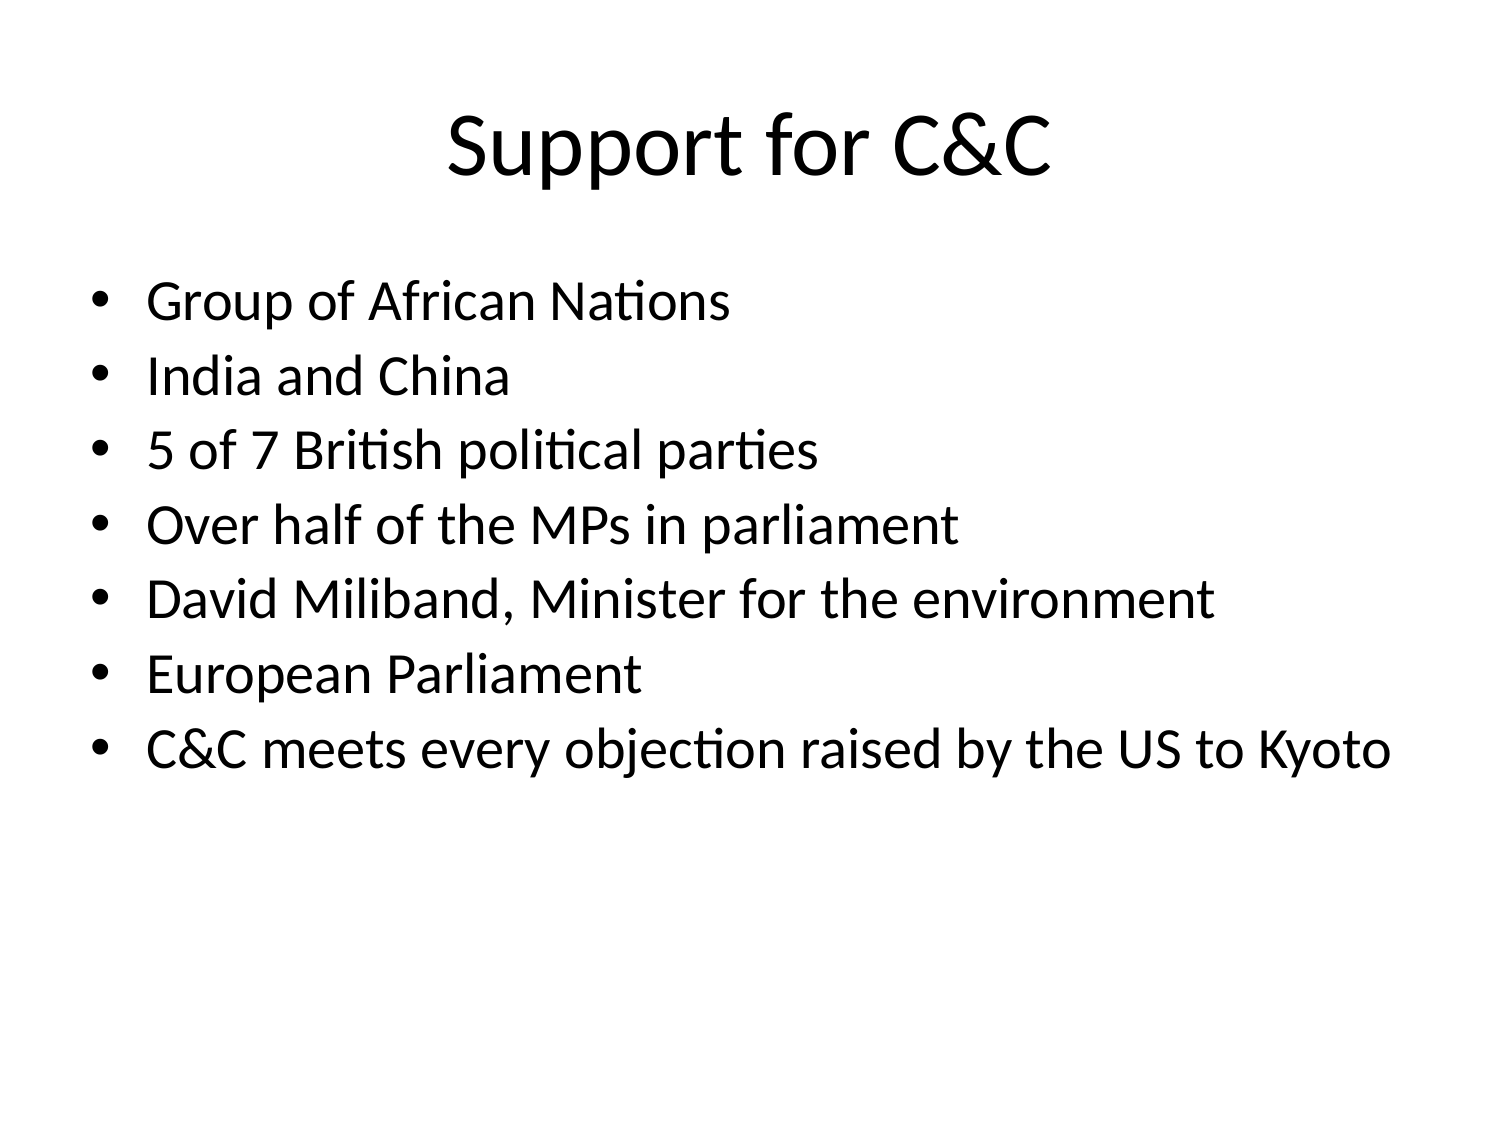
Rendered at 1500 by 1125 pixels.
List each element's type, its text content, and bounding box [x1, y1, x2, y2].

list Group of African Nations India and China 5 of 7 British political parties Over half of the MPs in parliament David Miliband, Minister for the environment European Parliament C&C meets every objection raised by the US to Kyoto [75, 262, 1425, 1005]
title Support for C&C [75, 45, 1425, 233]
